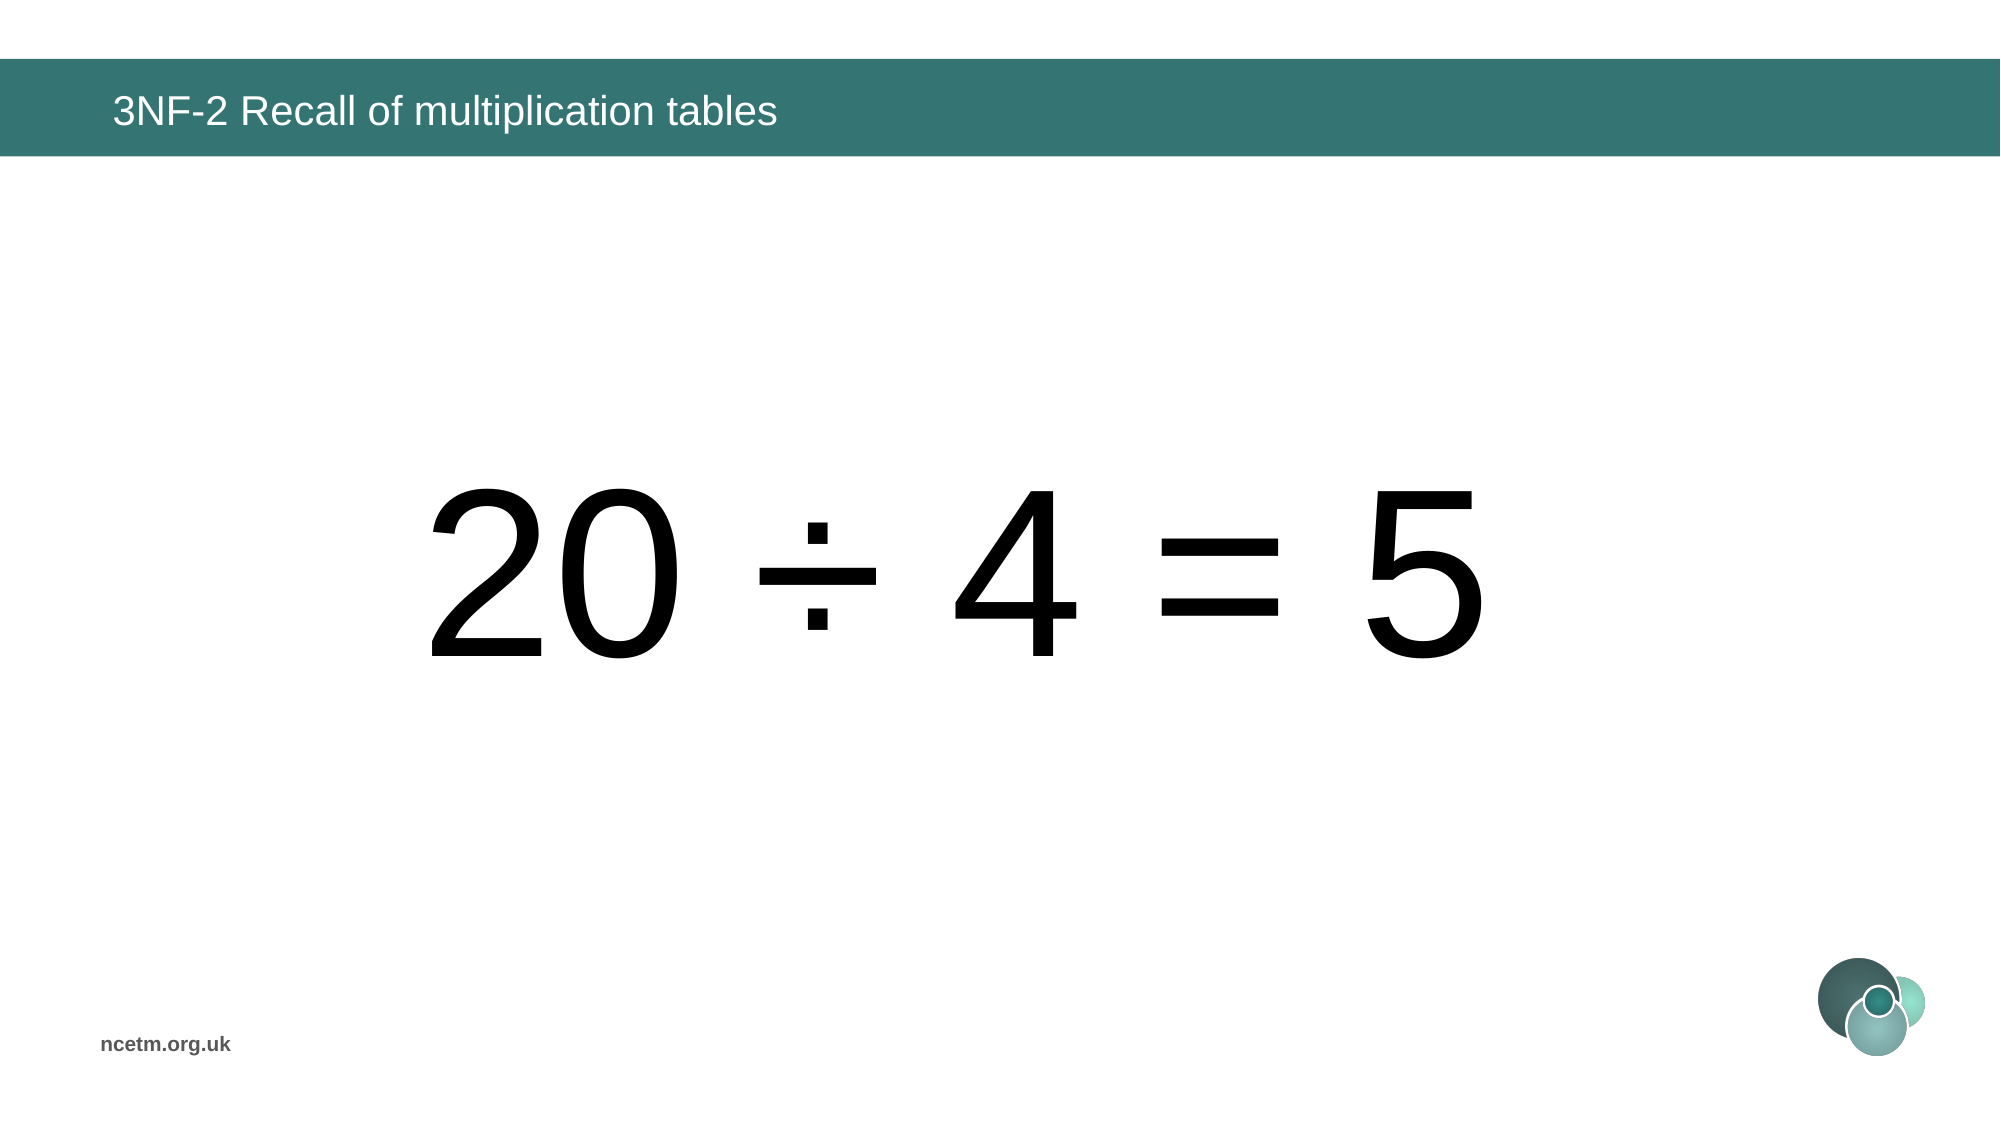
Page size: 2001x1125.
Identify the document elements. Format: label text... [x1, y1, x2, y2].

text_box 20 ÷ 4 = [405, 409, 1344, 712]
text_box 5 [1344, 409, 1508, 712]
picture [1818, 958, 1925, 1056]
title 3NF-2 Recall of multiplication tables [97, 76, 1945, 147]
